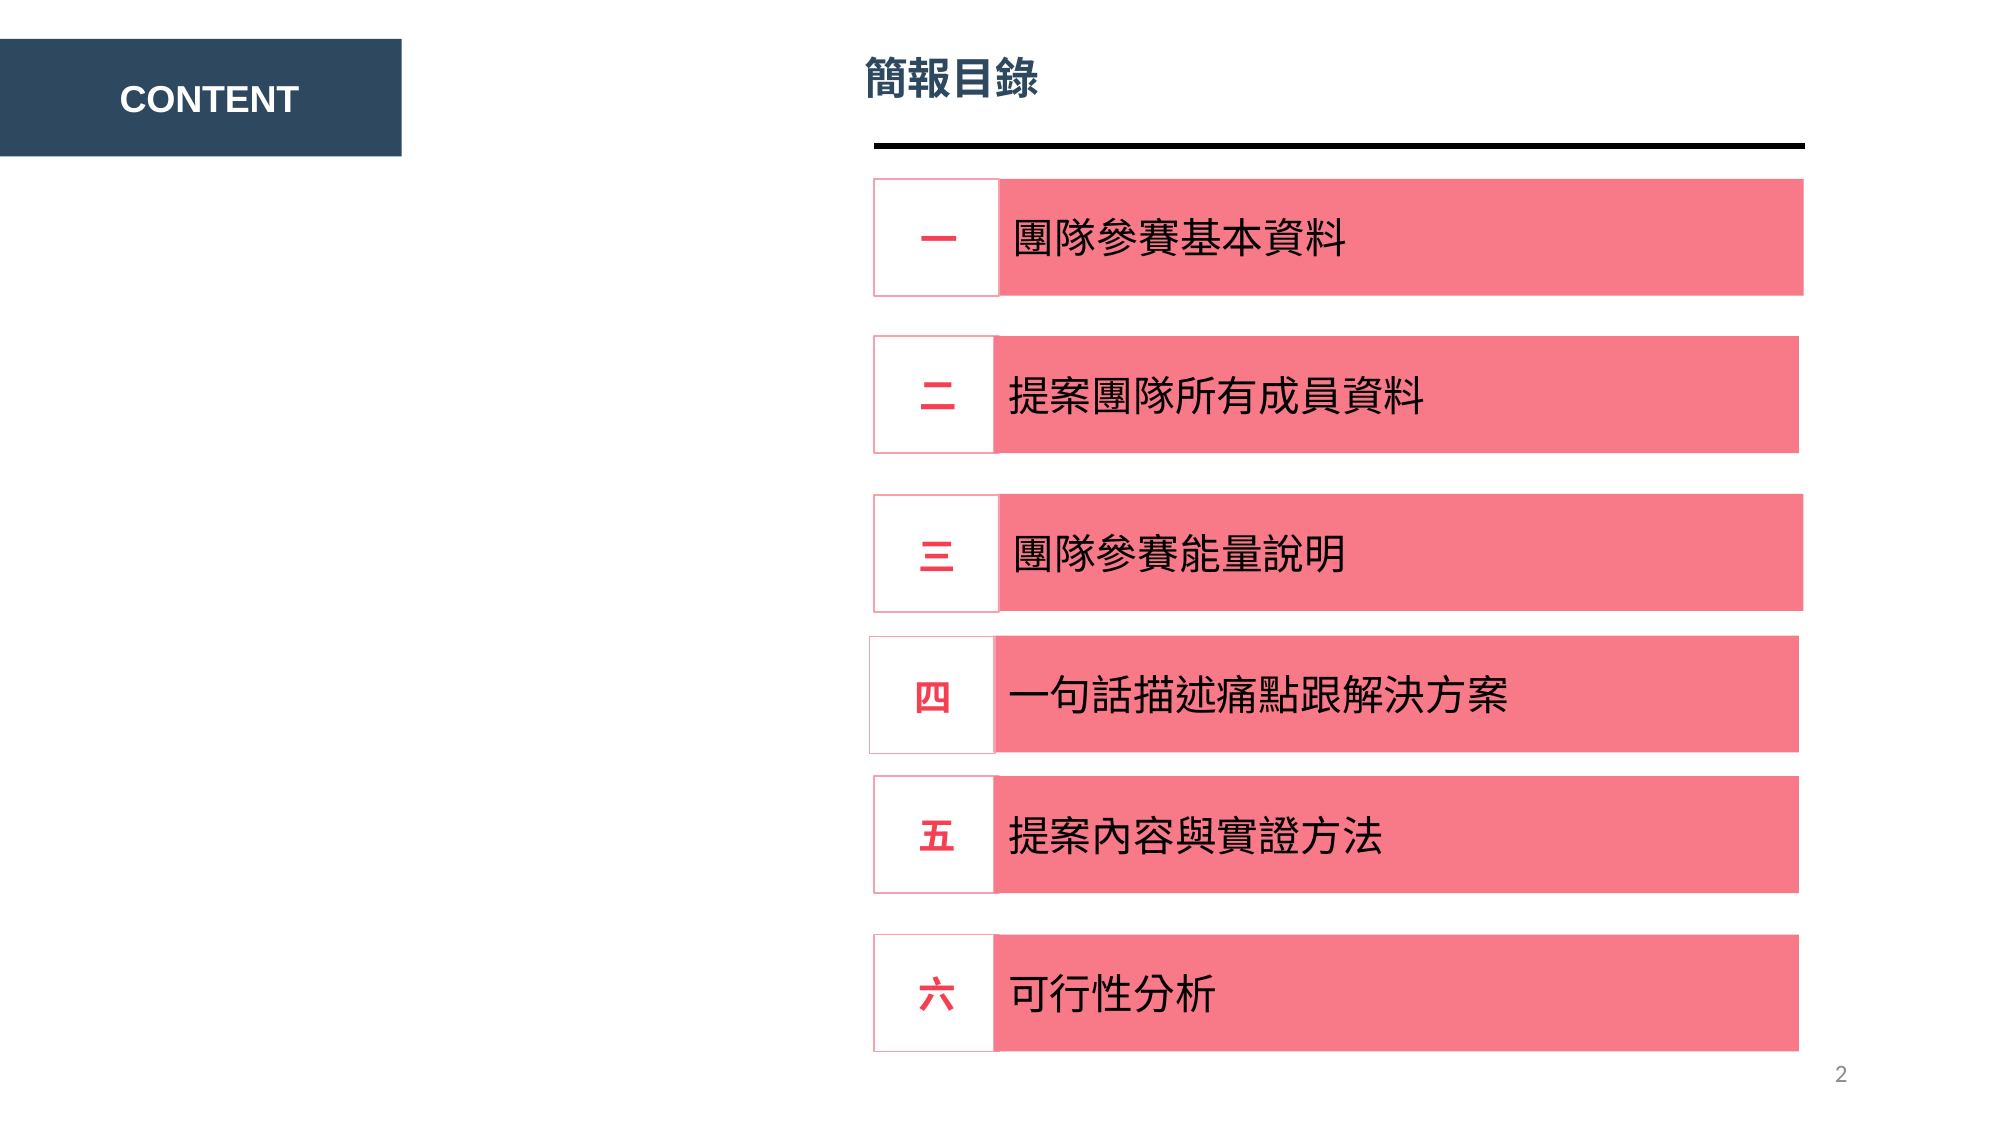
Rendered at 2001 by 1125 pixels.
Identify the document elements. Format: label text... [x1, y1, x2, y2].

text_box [873, 493, 1804, 612]
text_box [0, 38, 402, 157]
text_box 簡報目錄 [849, 43, 1623, 111]
slide_number 1 [1412, 1042, 1863, 1103]
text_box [873, 336, 1800, 454]
text_box CONTENT [104, 67, 573, 128]
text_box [873, 934, 1800, 1052]
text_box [873, 776, 1800, 894]
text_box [869, 635, 1800, 754]
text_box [873, 178, 1804, 296]
